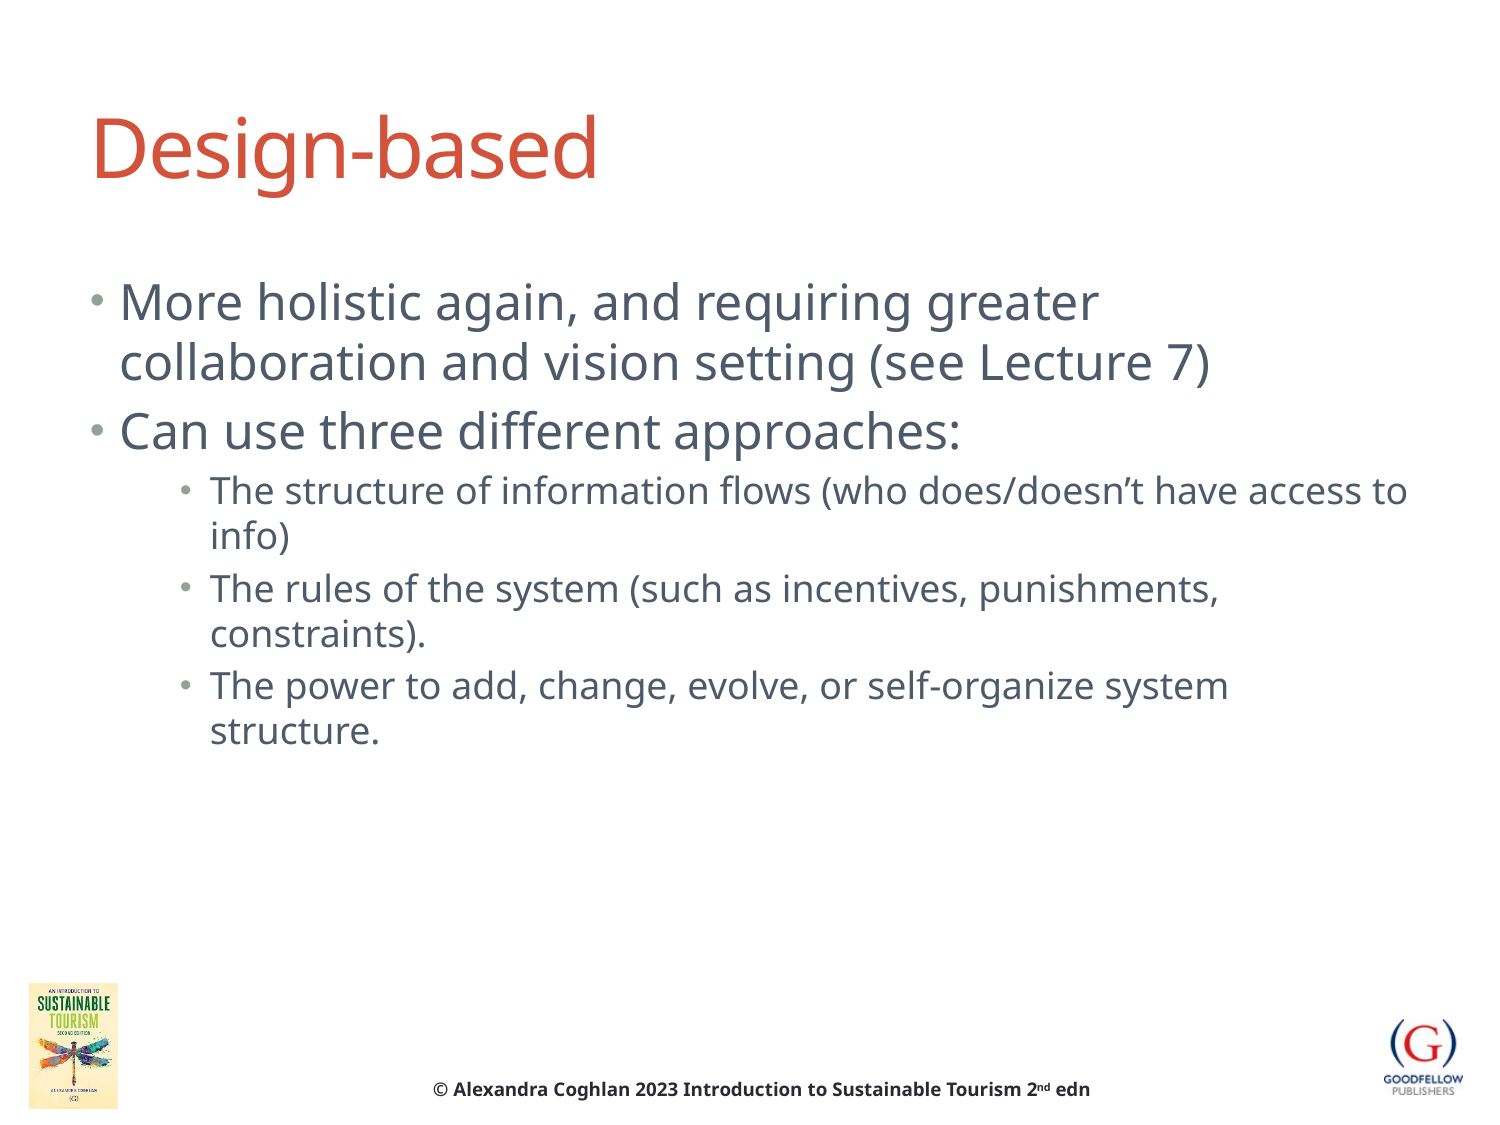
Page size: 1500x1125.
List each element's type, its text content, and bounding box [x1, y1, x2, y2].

title Design-based [75, 87, 1425, 250]
picture [29, 983, 118, 1109]
picture [1384, 1019, 1463, 1095]
list More holistic again, and requiring greater collaboration and vision setting (see Lecture 7) Can use three different approaches: The structure of information flows (who does/doesn’t have access to info) The rules of the system (such as incentives, punishments, constraints). The power to add, change, evolve, or self-organize system structure. [75, 262, 1425, 1063]
